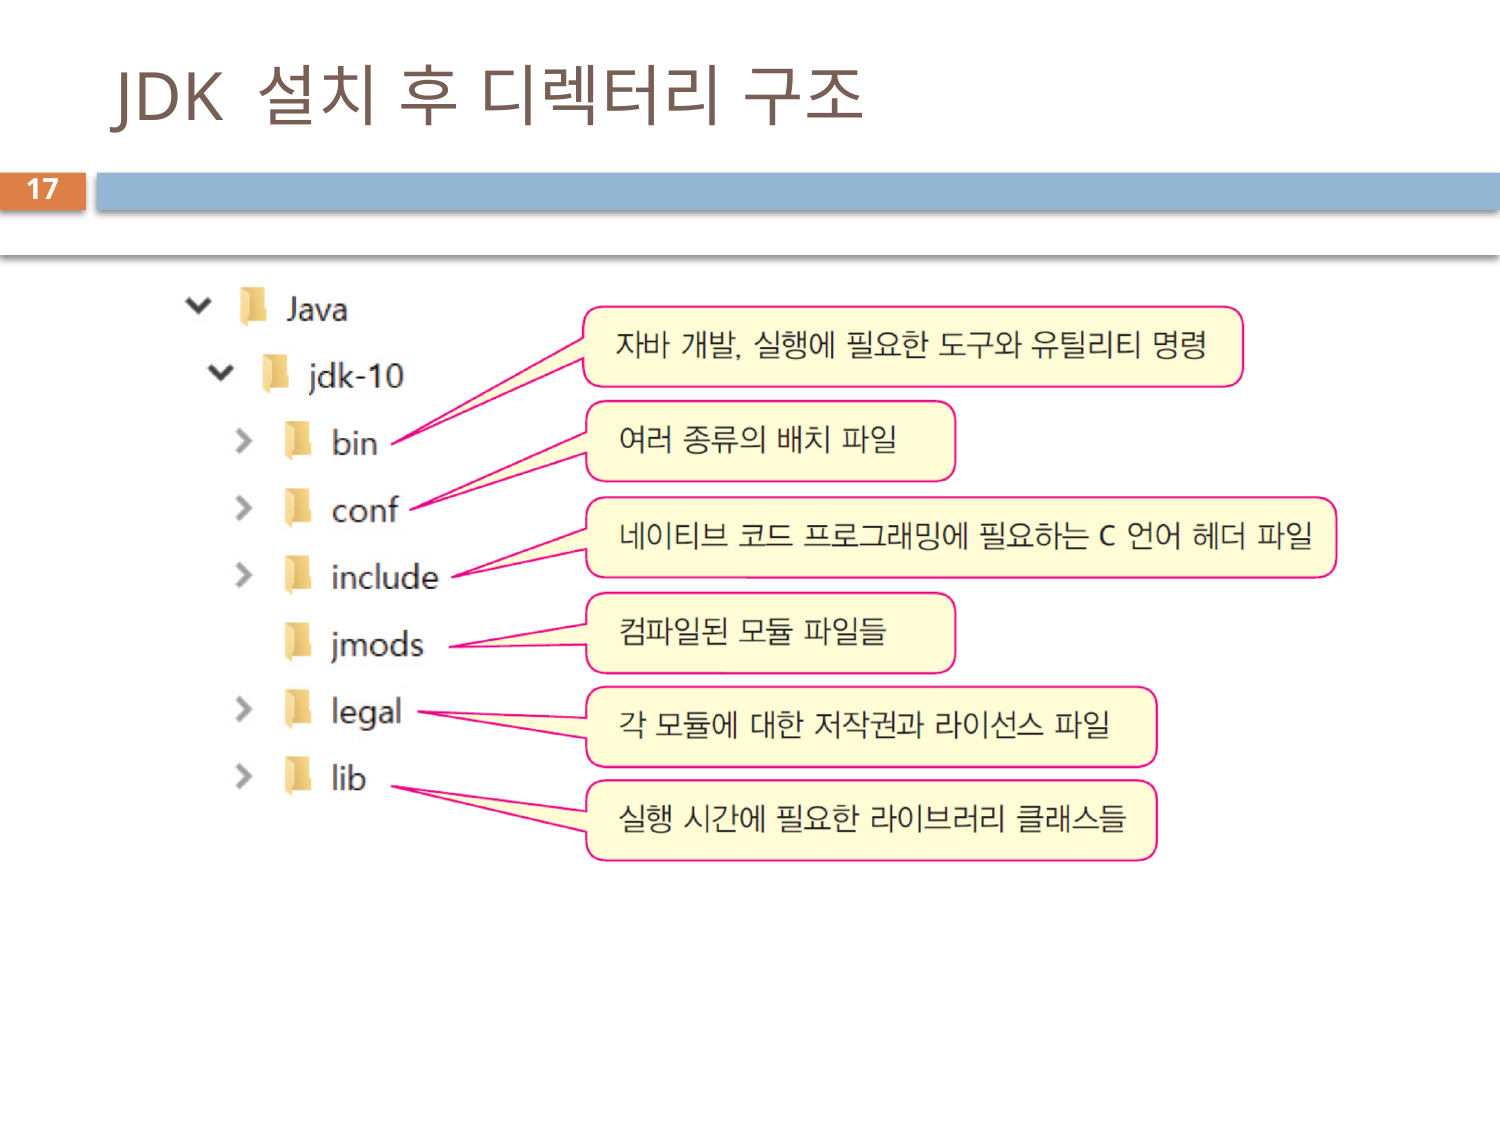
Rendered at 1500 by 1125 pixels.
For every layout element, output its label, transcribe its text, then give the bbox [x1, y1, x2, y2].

picture [170, 278, 1341, 870]
title JDK 설치 후 디렉터리 구조 [100, 75, 1438, 149]
slide_number 17 [0, 170, 87, 211]
text_box [0, 0, 1500, 75]
